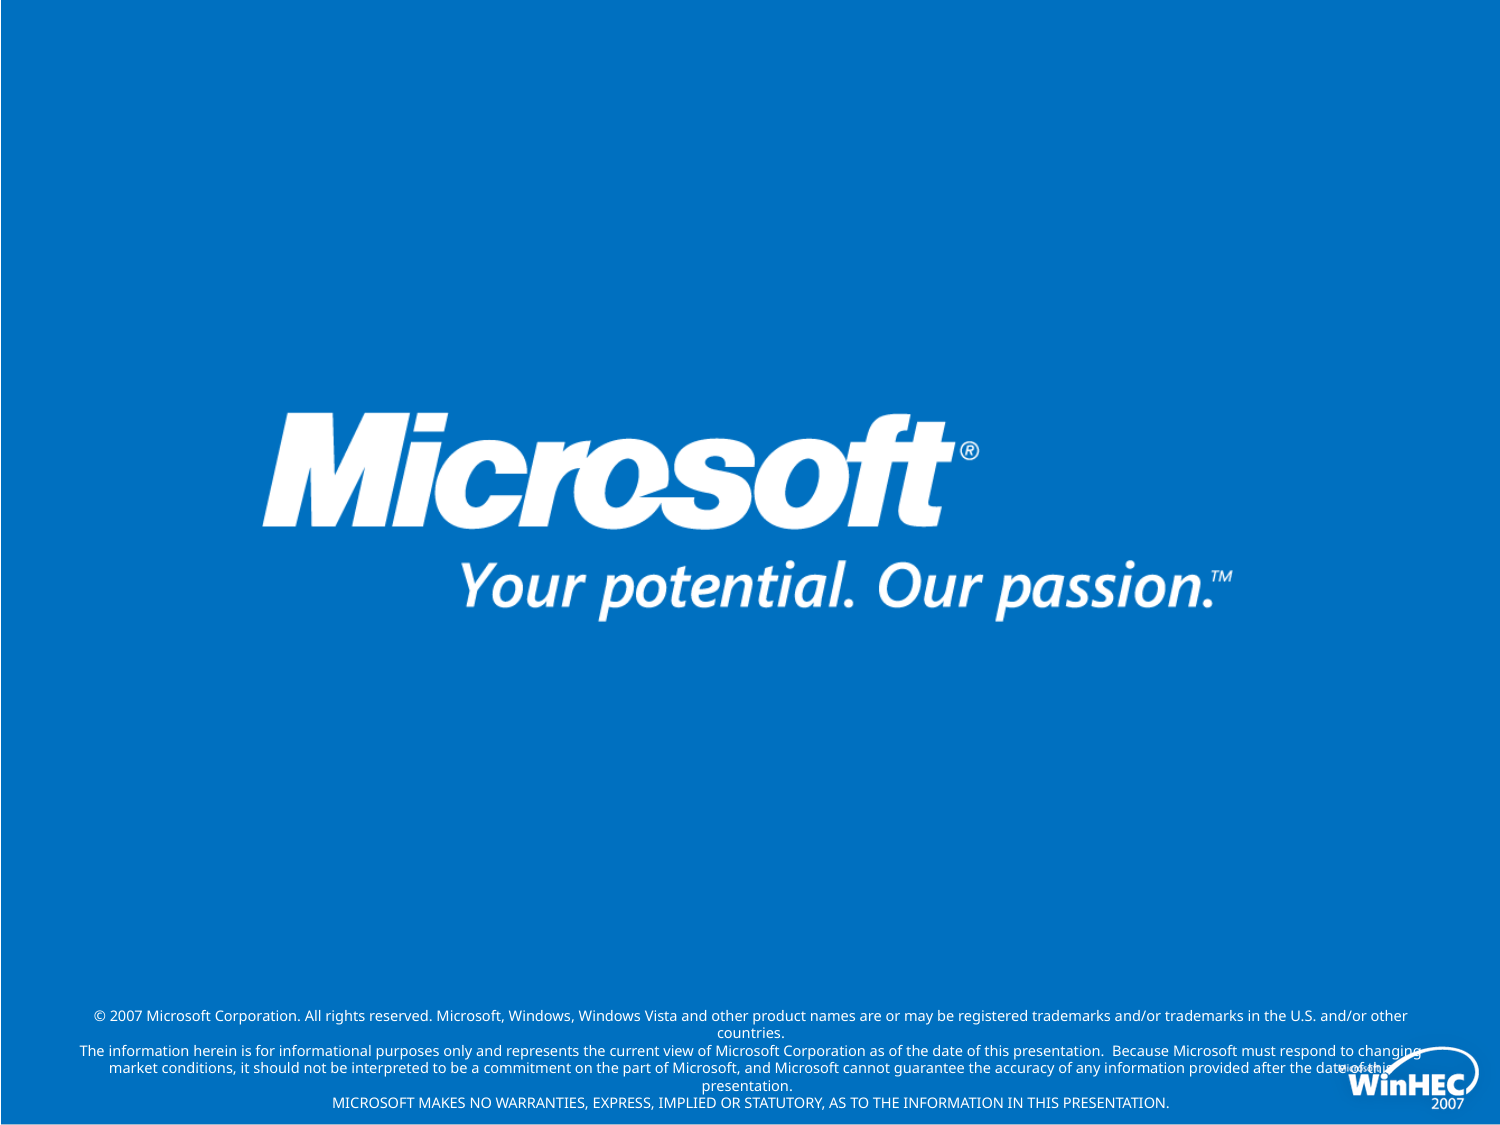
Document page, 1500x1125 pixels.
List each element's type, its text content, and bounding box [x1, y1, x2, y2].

picture [0, 0, 1500, 1125]
text_box © 2007 Microsoft Corporation. All rights reserved. Microsoft, Windows, Windows Vista and other product names are or may be registered trademarks and/or trademarks in the U.S. and/or other countries. The information herein is for informational purposes only and represents the current view of Microsoft Corporation as of the date of this presentation. Because Microsoft must respond to changing market conditions, it should not be interpreted to be a commitment on the part of Microsoft, and Microsoft cannot guarantee the accuracy of any information provided after the date of this presentation. MICROSOFT MAKES NO WARRANTIES, EXPRESS, IMPLIED OR STATUTORY, AS TO THE INFORMATION IN THIS PRESENTATION. [51, 999, 1451, 1119]
